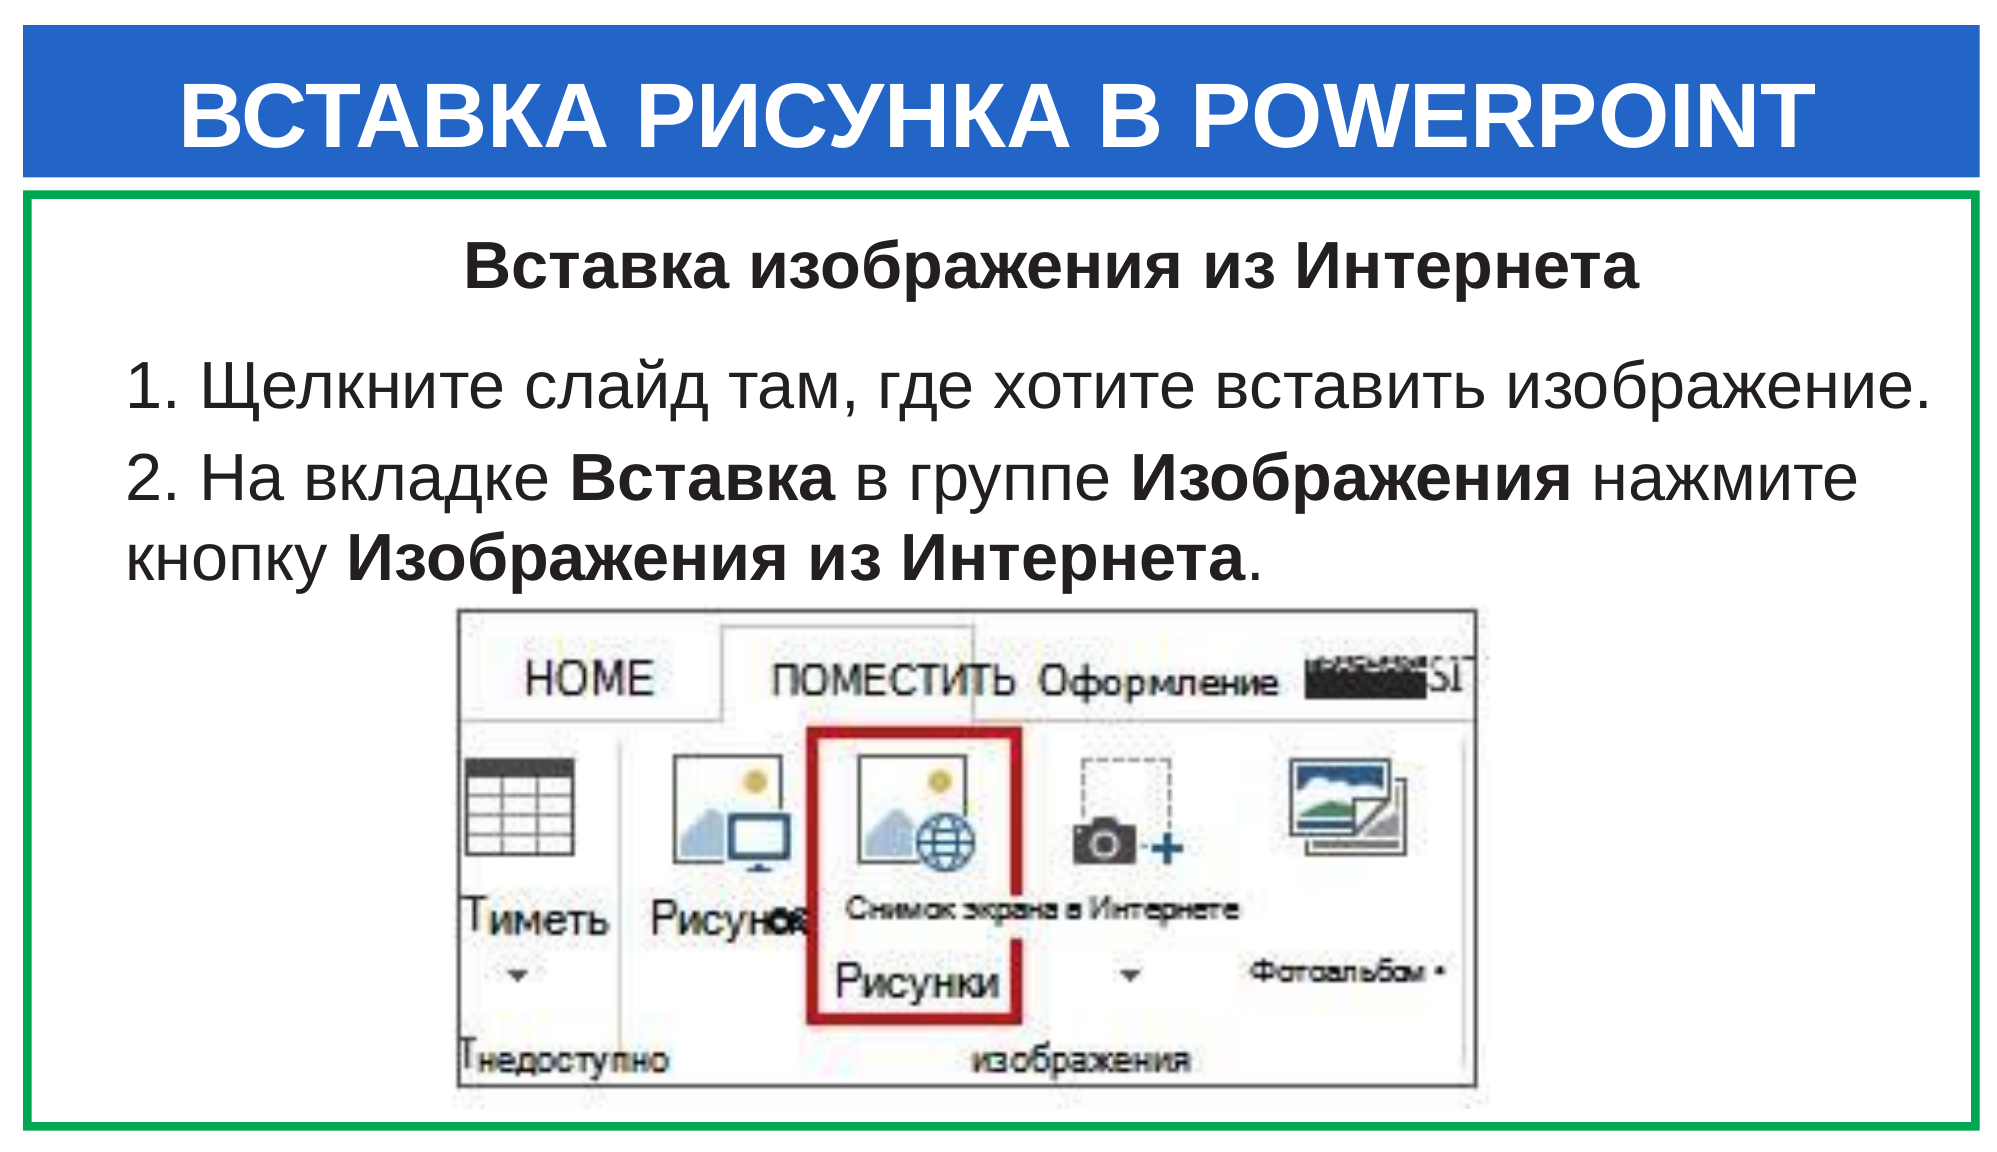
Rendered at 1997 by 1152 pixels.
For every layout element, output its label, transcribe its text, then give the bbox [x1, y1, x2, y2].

text_box ВСТАВКА РИСУНКА В POWERPOINT [37, 48, 1959, 174]
list Вставка изображения из Интернета 1. Щелкните слайд там, где хотите вставить изображение. 2. На вкладке Вставка в группе Изображения нажмите кнопку Изображения из Интернета. [107, 212, 1997, 928]
picture [423, 599, 1538, 1110]
